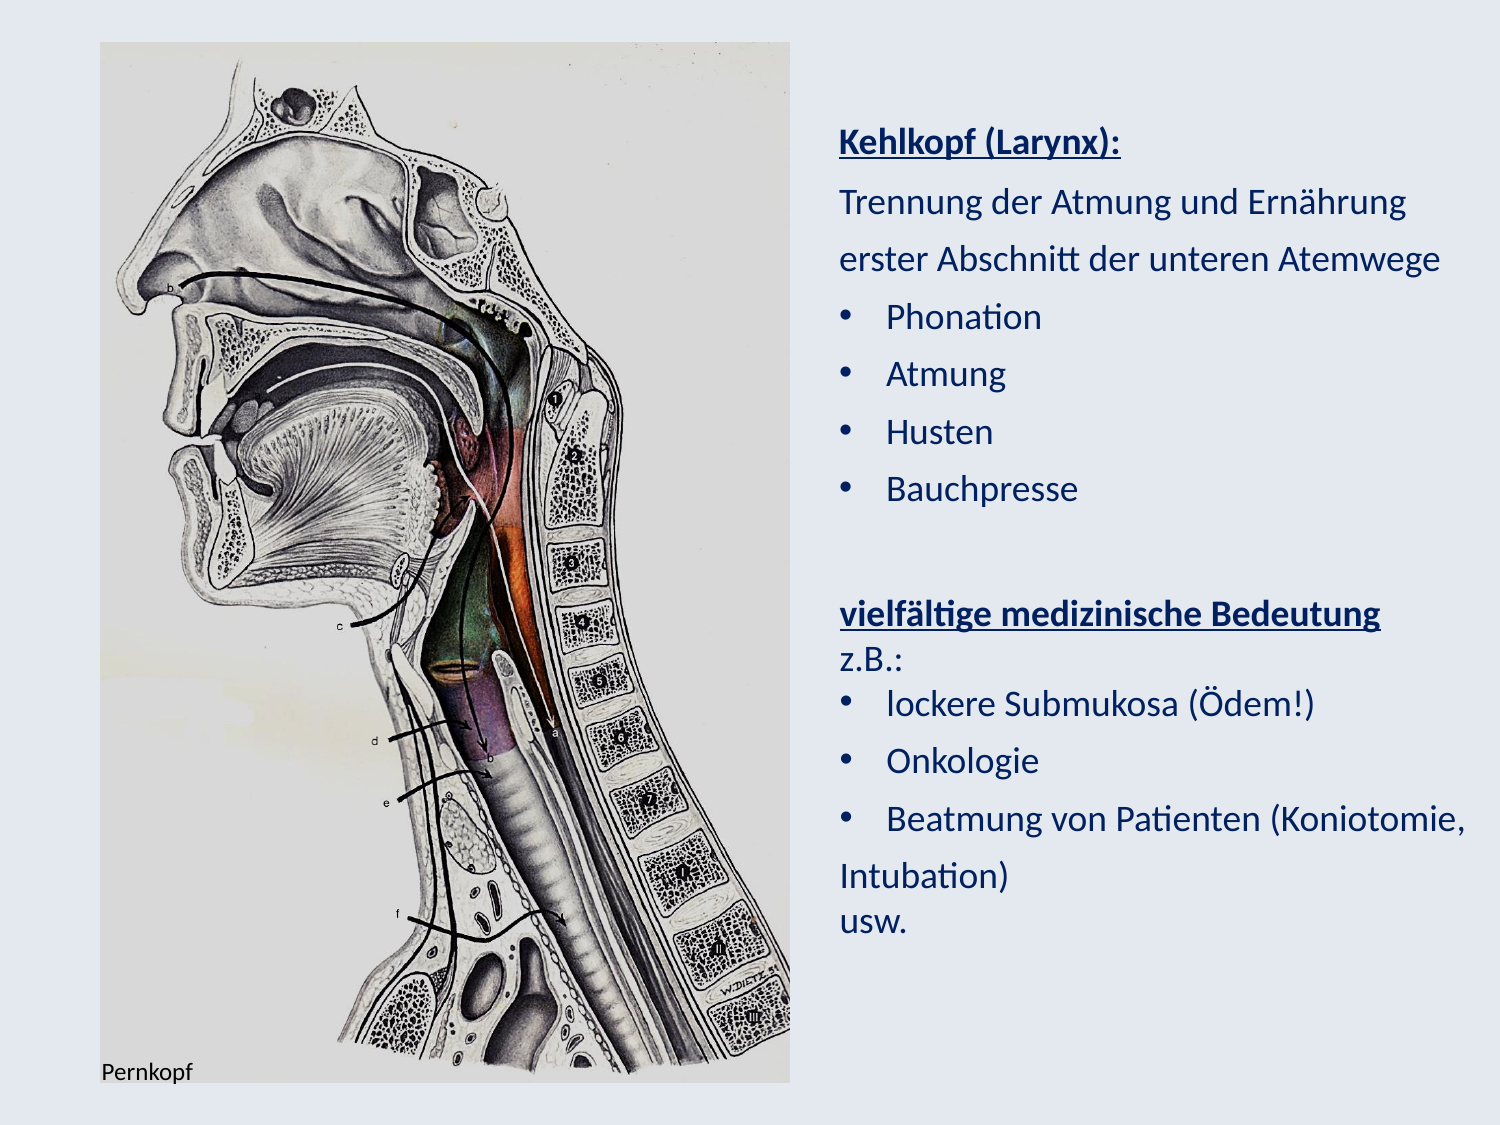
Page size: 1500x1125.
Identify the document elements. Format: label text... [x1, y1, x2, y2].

picture [100, 42, 790, 1083]
text_box vielfältige medizinische Bedeutung z.B.: lockere Submukosa (Ödem!) Onkologie Beatmung von Patienten (Koniotomie, Intubation) usw. [824, 581, 1482, 949]
text_box Kehlkopf (Larynx): Trennung der Atmung und Ernährung erster Abschnitt der unteren Atemwege Phonation Atmung Husten Bauchpresse [824, 109, 1457, 517]
text_box Pernkopf [86, 1047, 209, 1093]
